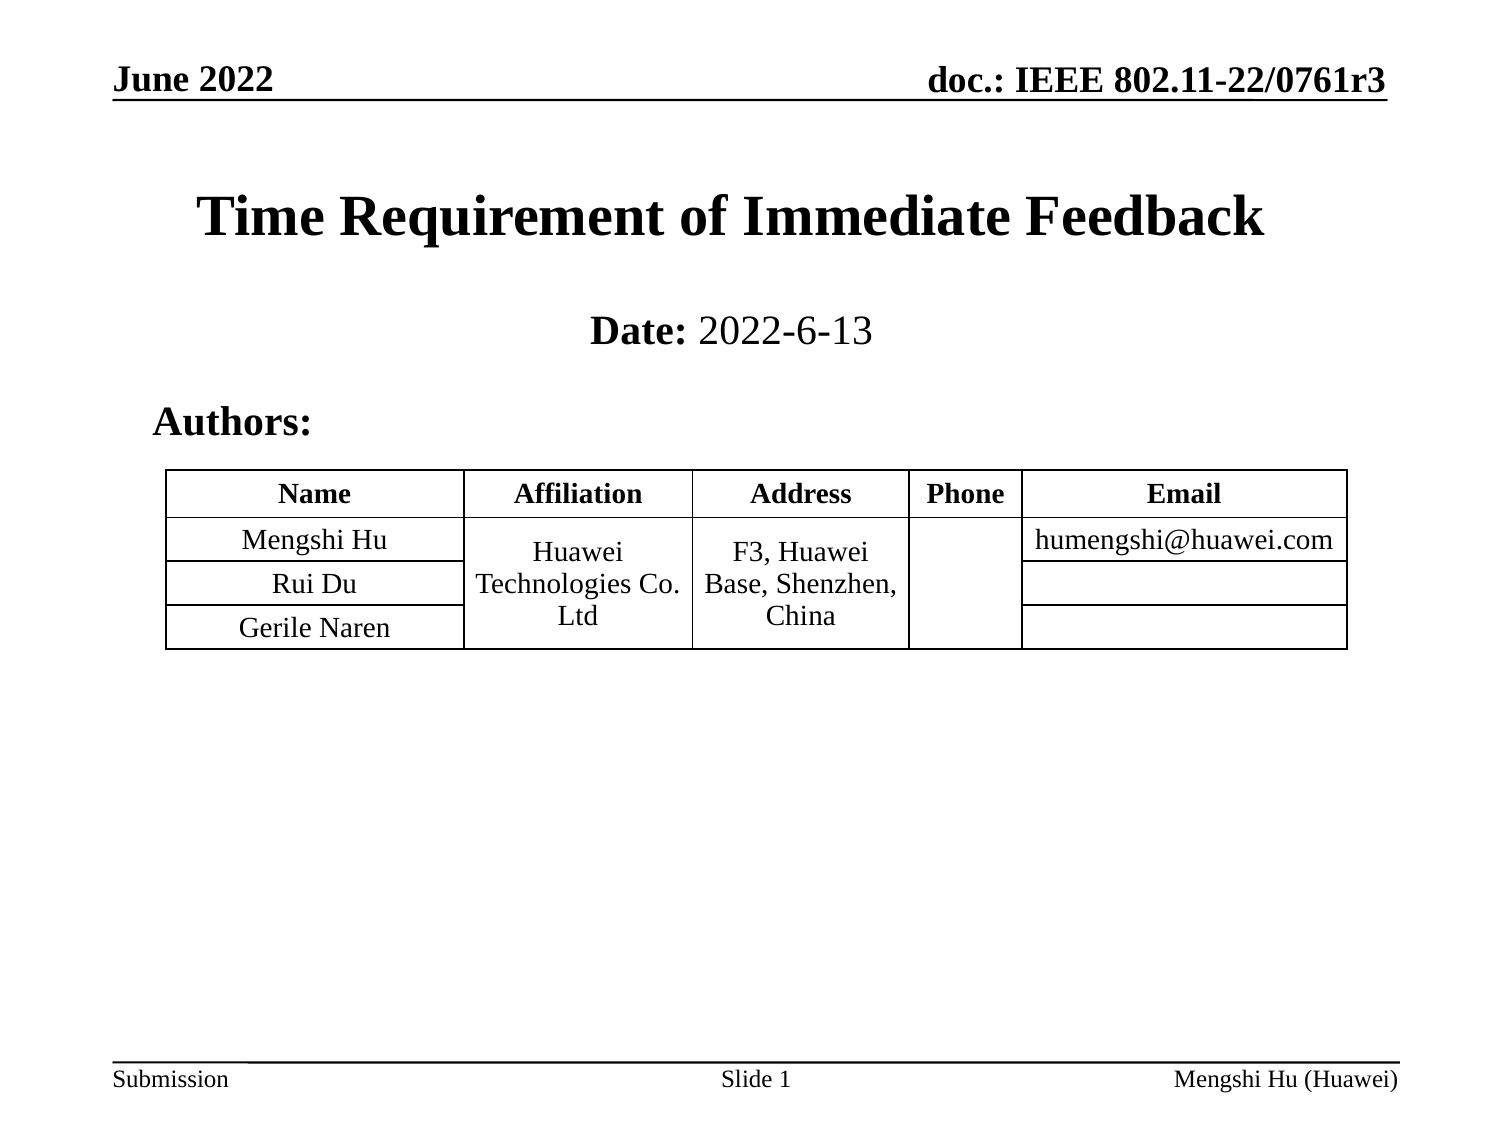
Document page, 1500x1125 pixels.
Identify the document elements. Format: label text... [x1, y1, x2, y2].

table_cell Huawei Technologies Co. Ltd [465, 518, 692, 648]
title Time Requirement of Immediate Feedback [87, 125, 1375, 300]
table_cell [1023, 606, 1346, 648]
table_cell [1023, 562, 1346, 604]
table_cell Gerile Naren [167, 606, 463, 648]
table_header Name [167, 471, 463, 517]
table_cell Rui Du [167, 562, 463, 604]
list Date: 2022-6-13 [94, 295, 1370, 358]
text_box Authors: [137, 386, 375, 449]
table_header Email [1023, 471, 1346, 517]
table_header Phone [910, 471, 1021, 517]
table_header Affiliation [465, 471, 692, 517]
table_cell [910, 518, 1021, 648]
table_header Address [693, 471, 908, 517]
slide_number Slide 1 [712, 1061, 800, 1093]
table_cell Mengshi Hu [167, 518, 463, 560]
table_cell F3, Huawei Base, Shenzhen, China [693, 518, 908, 648]
table_cell humengshi@huawei.com [1023, 518, 1346, 560]
